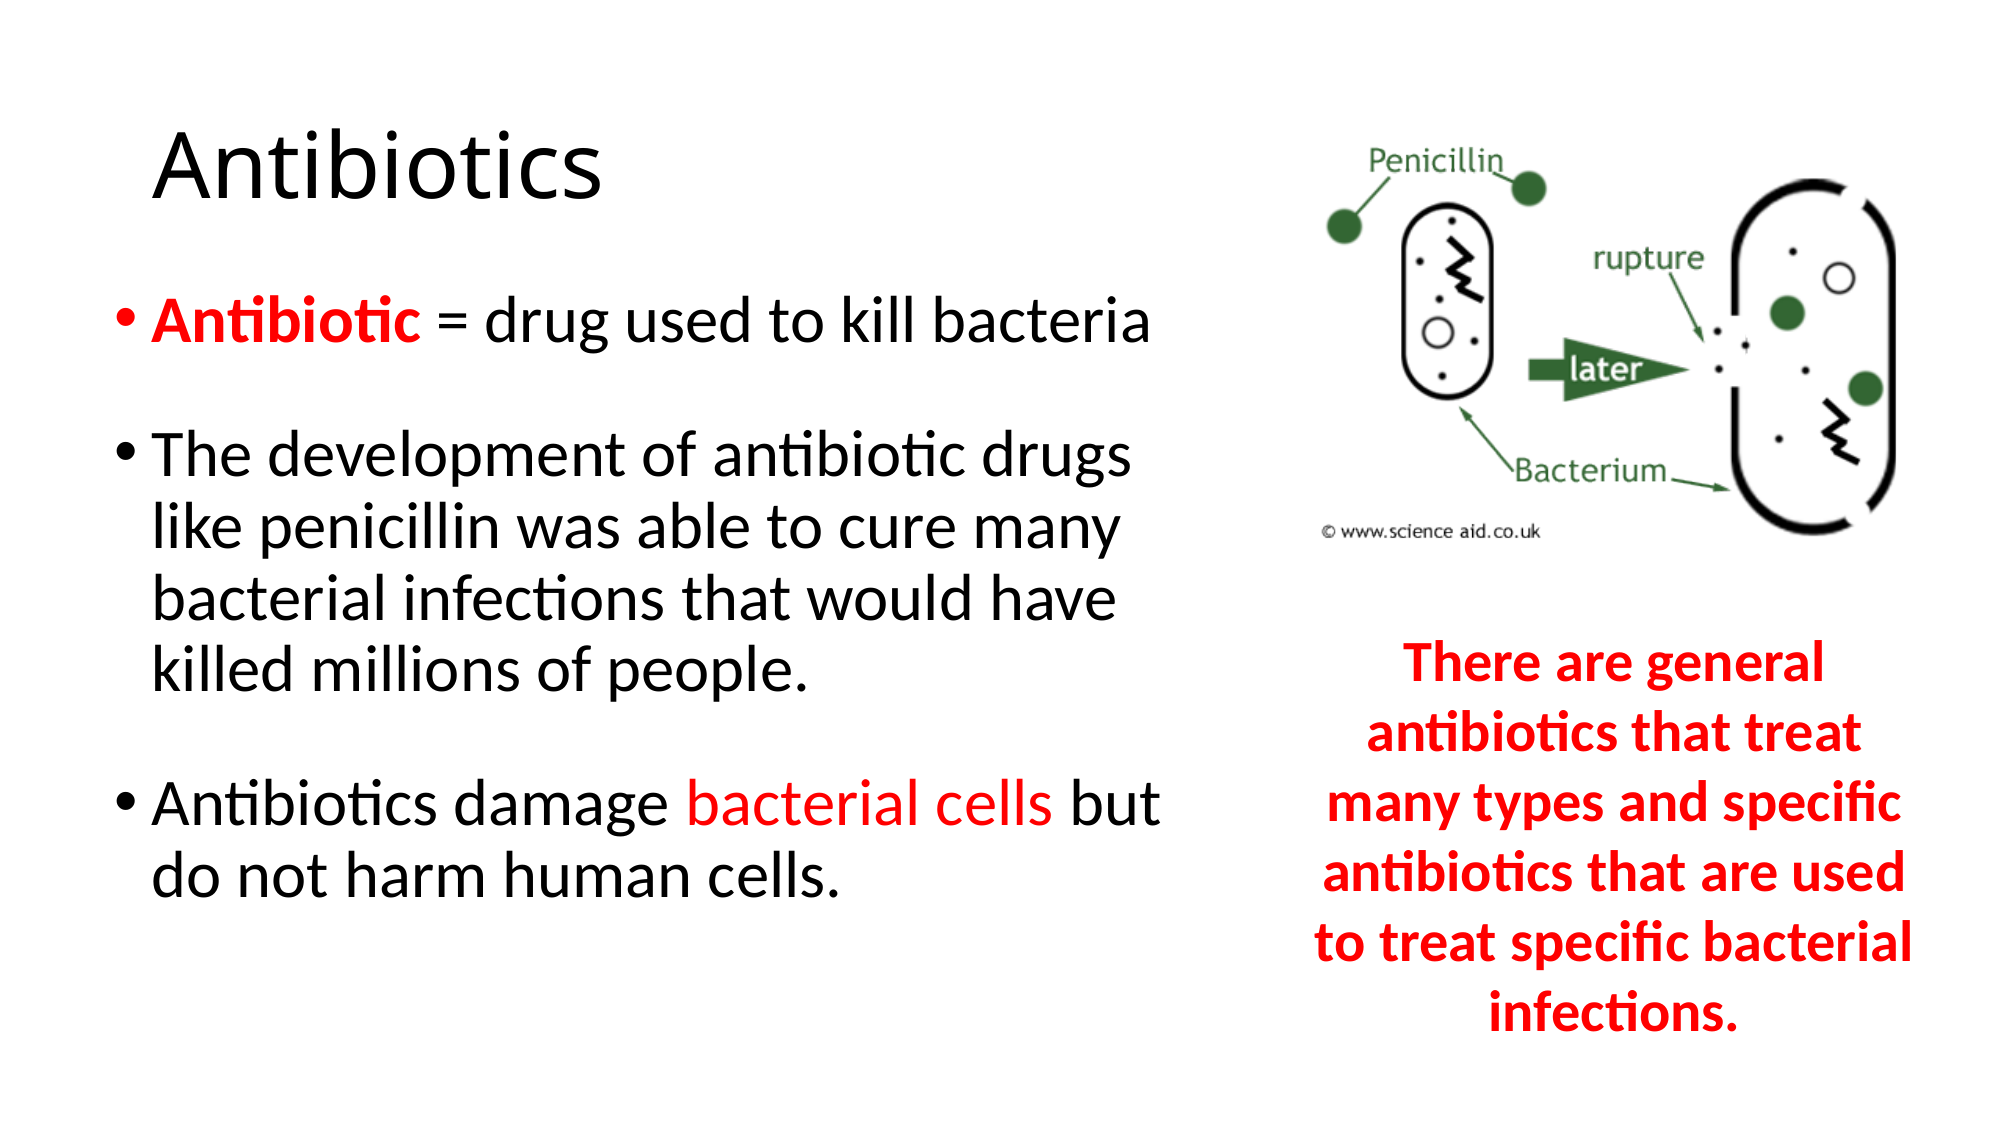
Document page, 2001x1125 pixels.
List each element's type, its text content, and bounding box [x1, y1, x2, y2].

title Antibiotics [137, 59, 1863, 278]
text_box There are general antibiotics that treat many types and specific antibiotics that are used to treat specific bacterial infections. [1279, 615, 1950, 1051]
list Antibiotic = drug used to kill bacteria The development of antibiotic drugs like penicillin was able to cure many bacterial infections that would have killed millions of people. Antibiotics damage bacterial cells but do not harm human cells. [99, 277, 1179, 992]
picture [1317, 133, 1912, 543]
